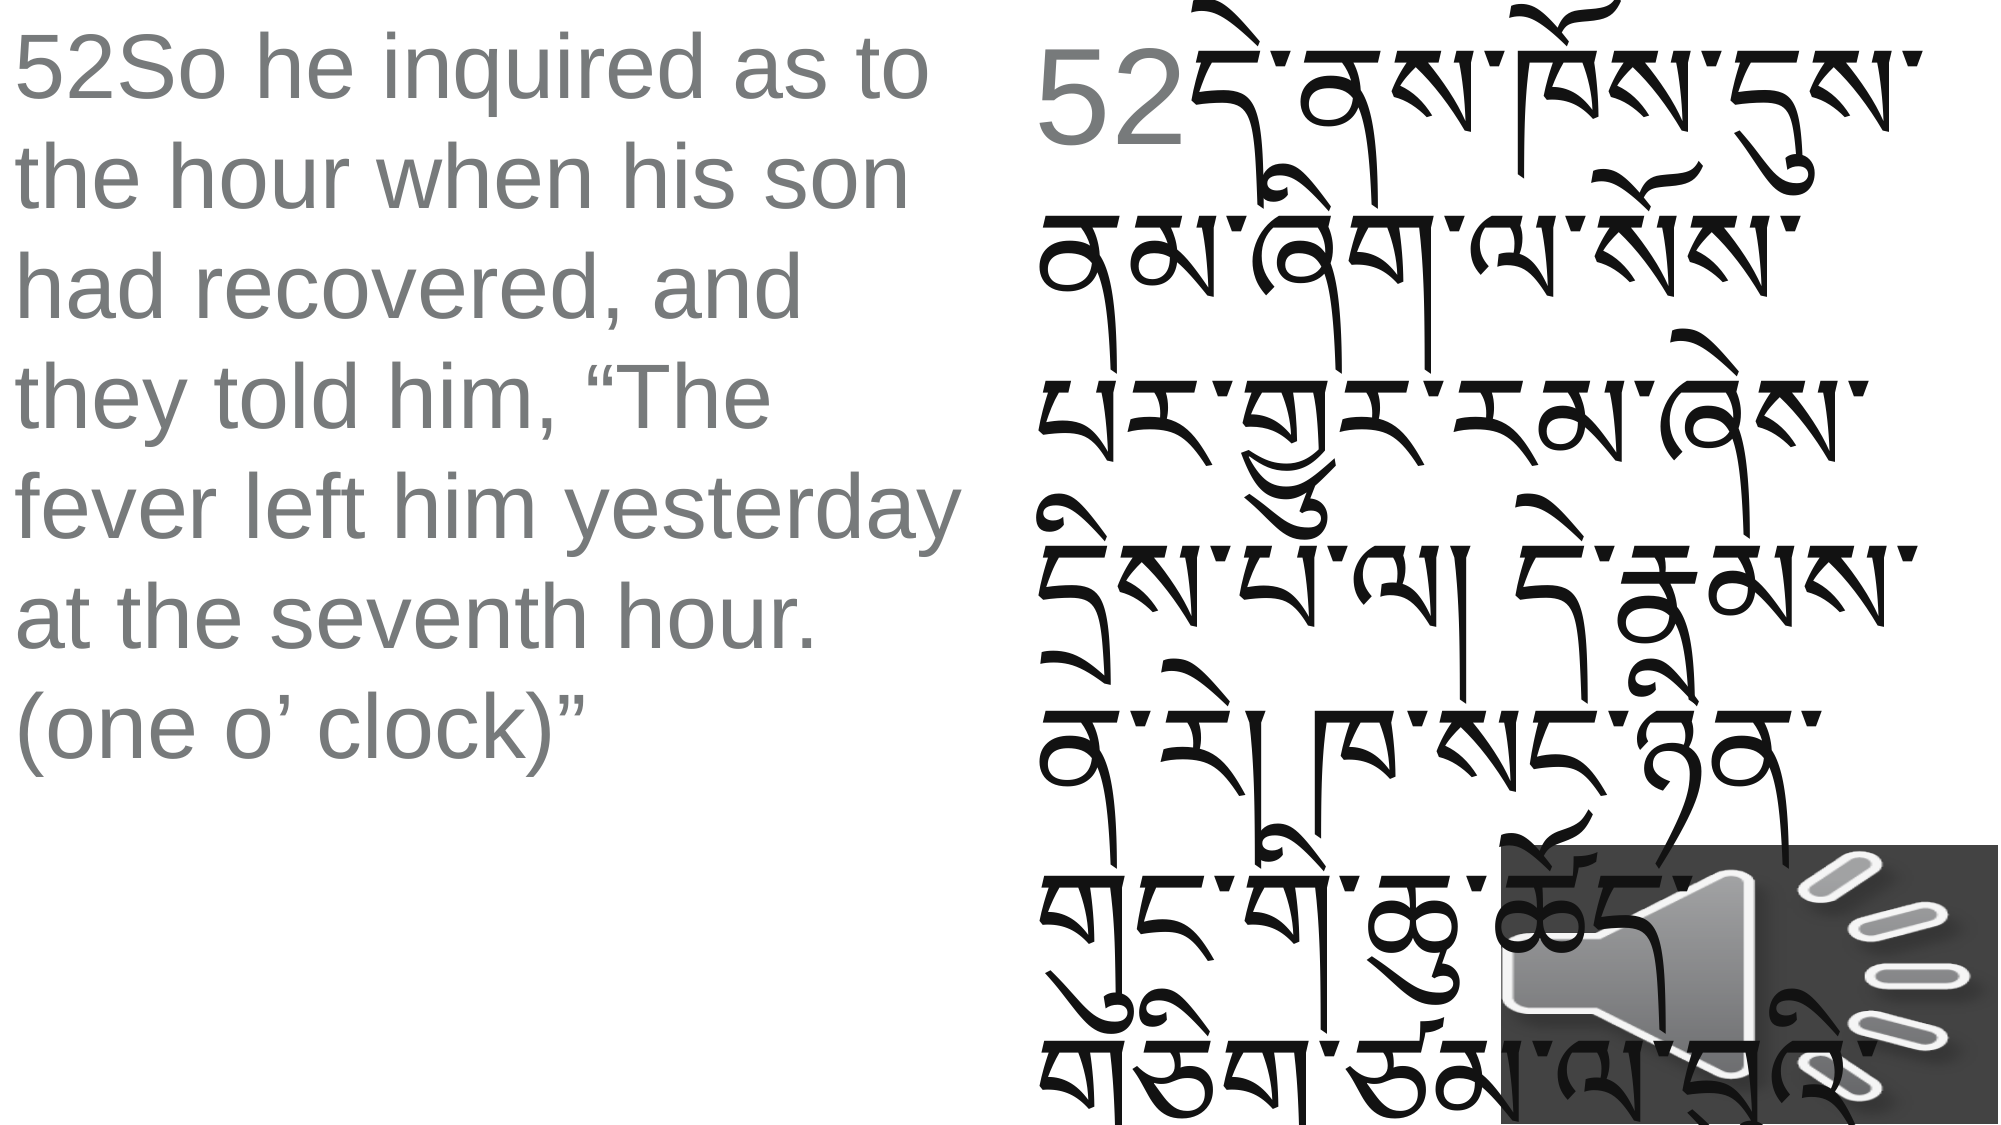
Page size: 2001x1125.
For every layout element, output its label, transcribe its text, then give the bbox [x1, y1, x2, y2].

picture [1500, 843, 2000, 1125]
text_box 52So he inquired as to the hour when his son had recovered, and they told him, “The fever left him yesterday at the seventh hour. (one o’ clock)” [0, 0, 981, 1125]
text_box 52དེ་ནས་ཁོས་དུས་ནམ་ཞིག་ལ་སོས་པར་གྱུར་རམ་ཞེས་དྲིས་པ༌ལ། དེ་རྣམས་ན༌རེ། ཁ་སང་ཉིན་གུང་གི་ཆུ་ཚོད་གཅིག་ཙམ་ལ་བུའི་ལུས་ཀྱི་ཚ་བཞག་པའོ་ཞེས་སྨྲས་སོ།། [1019, 0, 2000, 1125]
